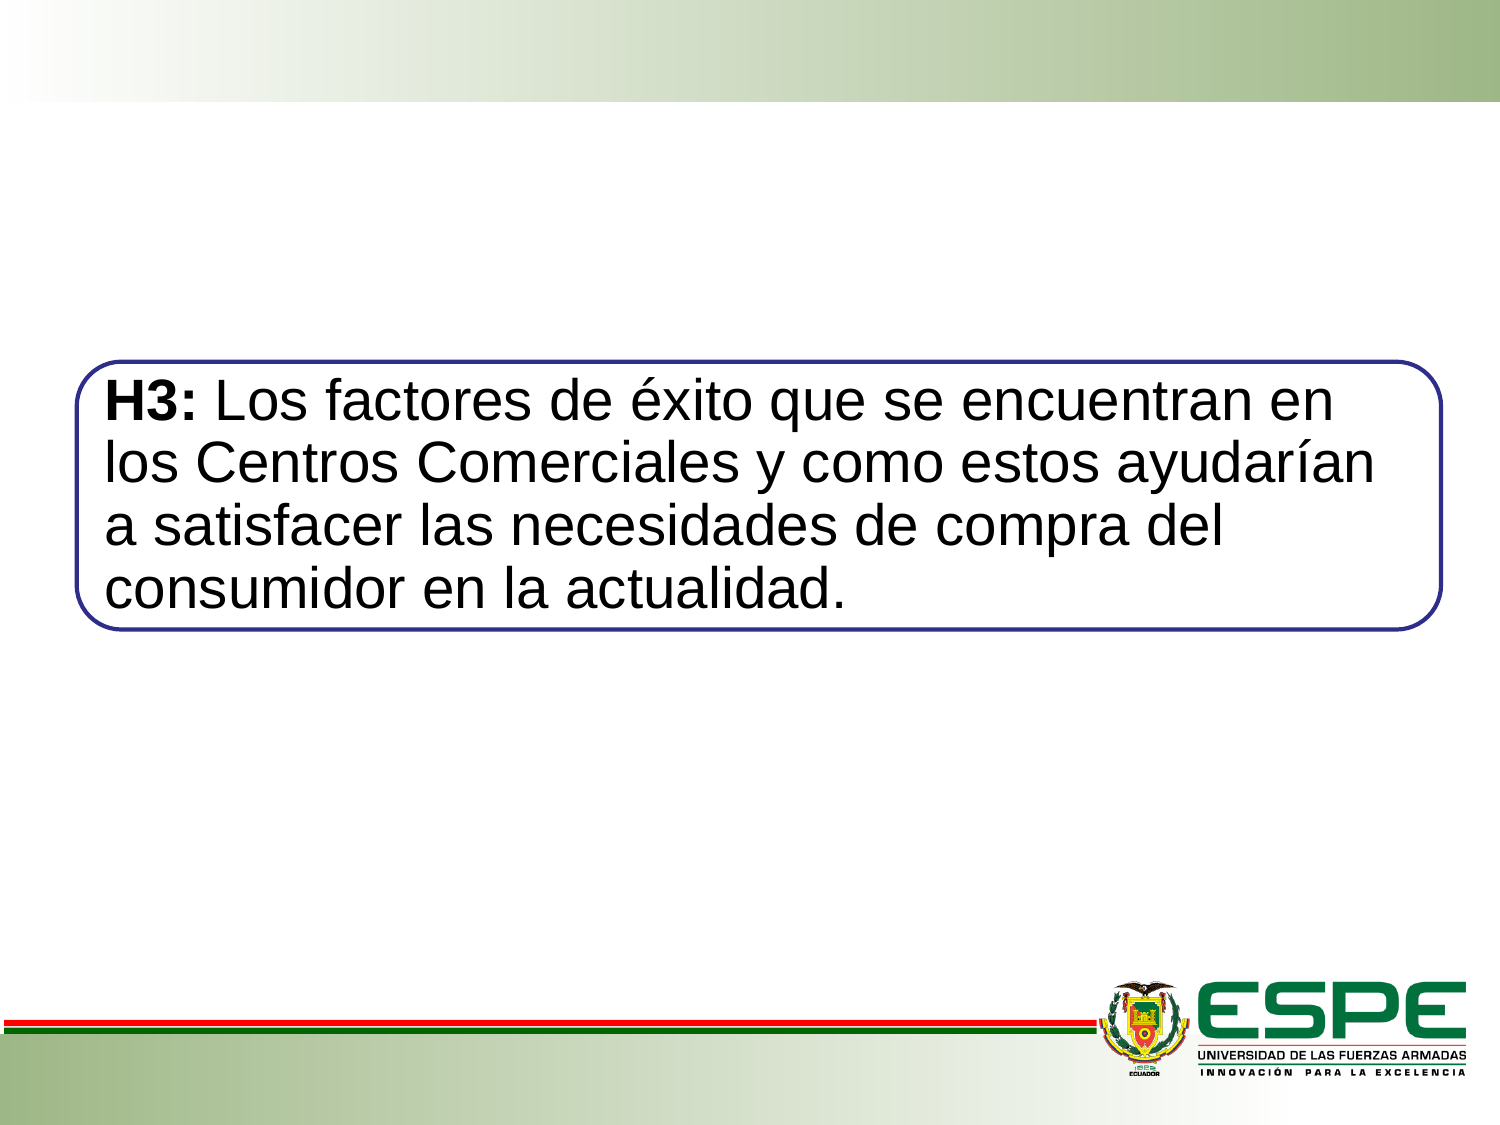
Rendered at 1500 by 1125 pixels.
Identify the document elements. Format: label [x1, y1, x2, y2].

picture [1099, 981, 1466, 1076]
text_box [76, 361, 1442, 630]
